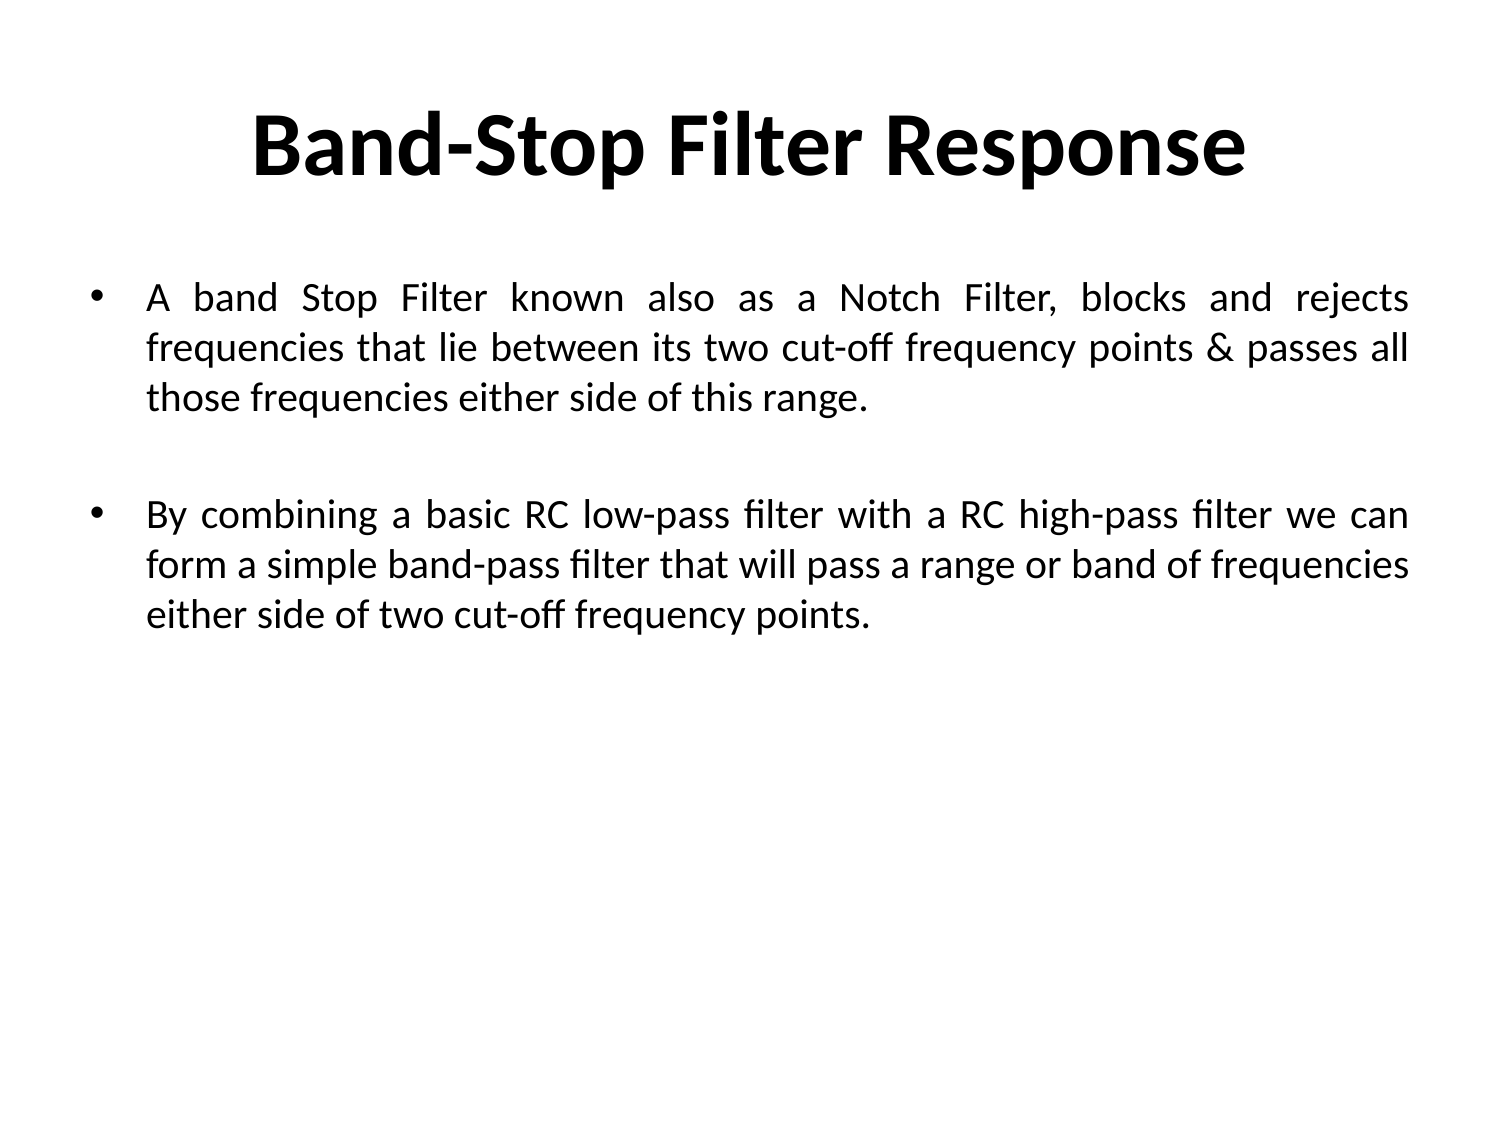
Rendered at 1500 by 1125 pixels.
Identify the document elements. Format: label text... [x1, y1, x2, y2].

title Band-Stop Filter Response [74, 44, 1426, 233]
list A band Stop Filter known also as a Notch Filter, blocks and rejects frequencies that lie between its two cut-off frequency points & passes all those frequencies either side of this range. By combining a basic RC low-pass filter with a RC high-pass filter we can form a simple band-pass filter that will pass a range or band of frequencies either side of two cut-off frequency points. [74, 262, 1426, 1006]
